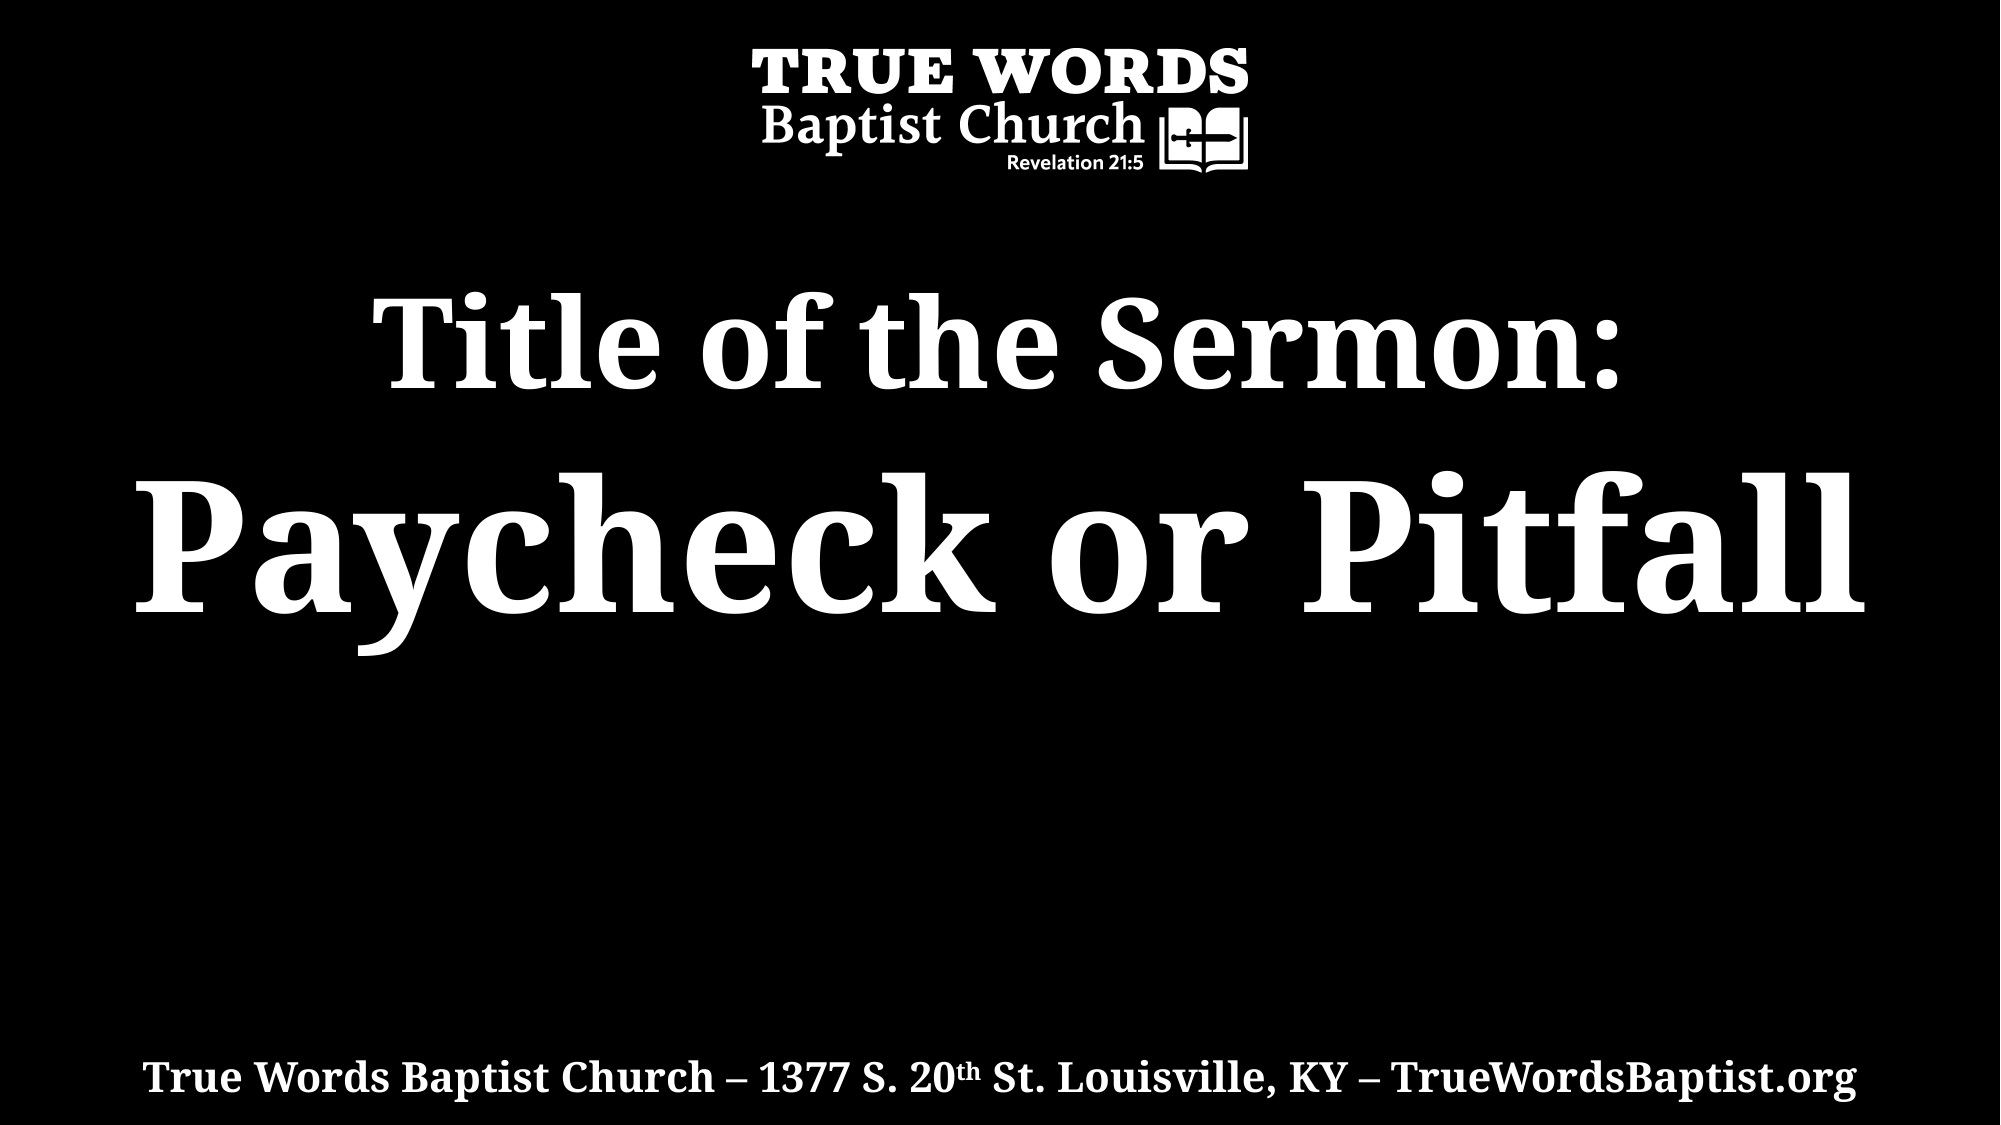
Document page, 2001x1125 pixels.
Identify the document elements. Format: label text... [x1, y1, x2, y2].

text_box True Words Baptist Church – 1377 S. 20th St. Louisville, KY – TrueWordsBaptist.org [0, 1043, 2000, 1109]
text_box Title of the Sermon: Paycheck or Pitfall [0, 245, 2000, 657]
picture [752, 48, 1248, 173]
